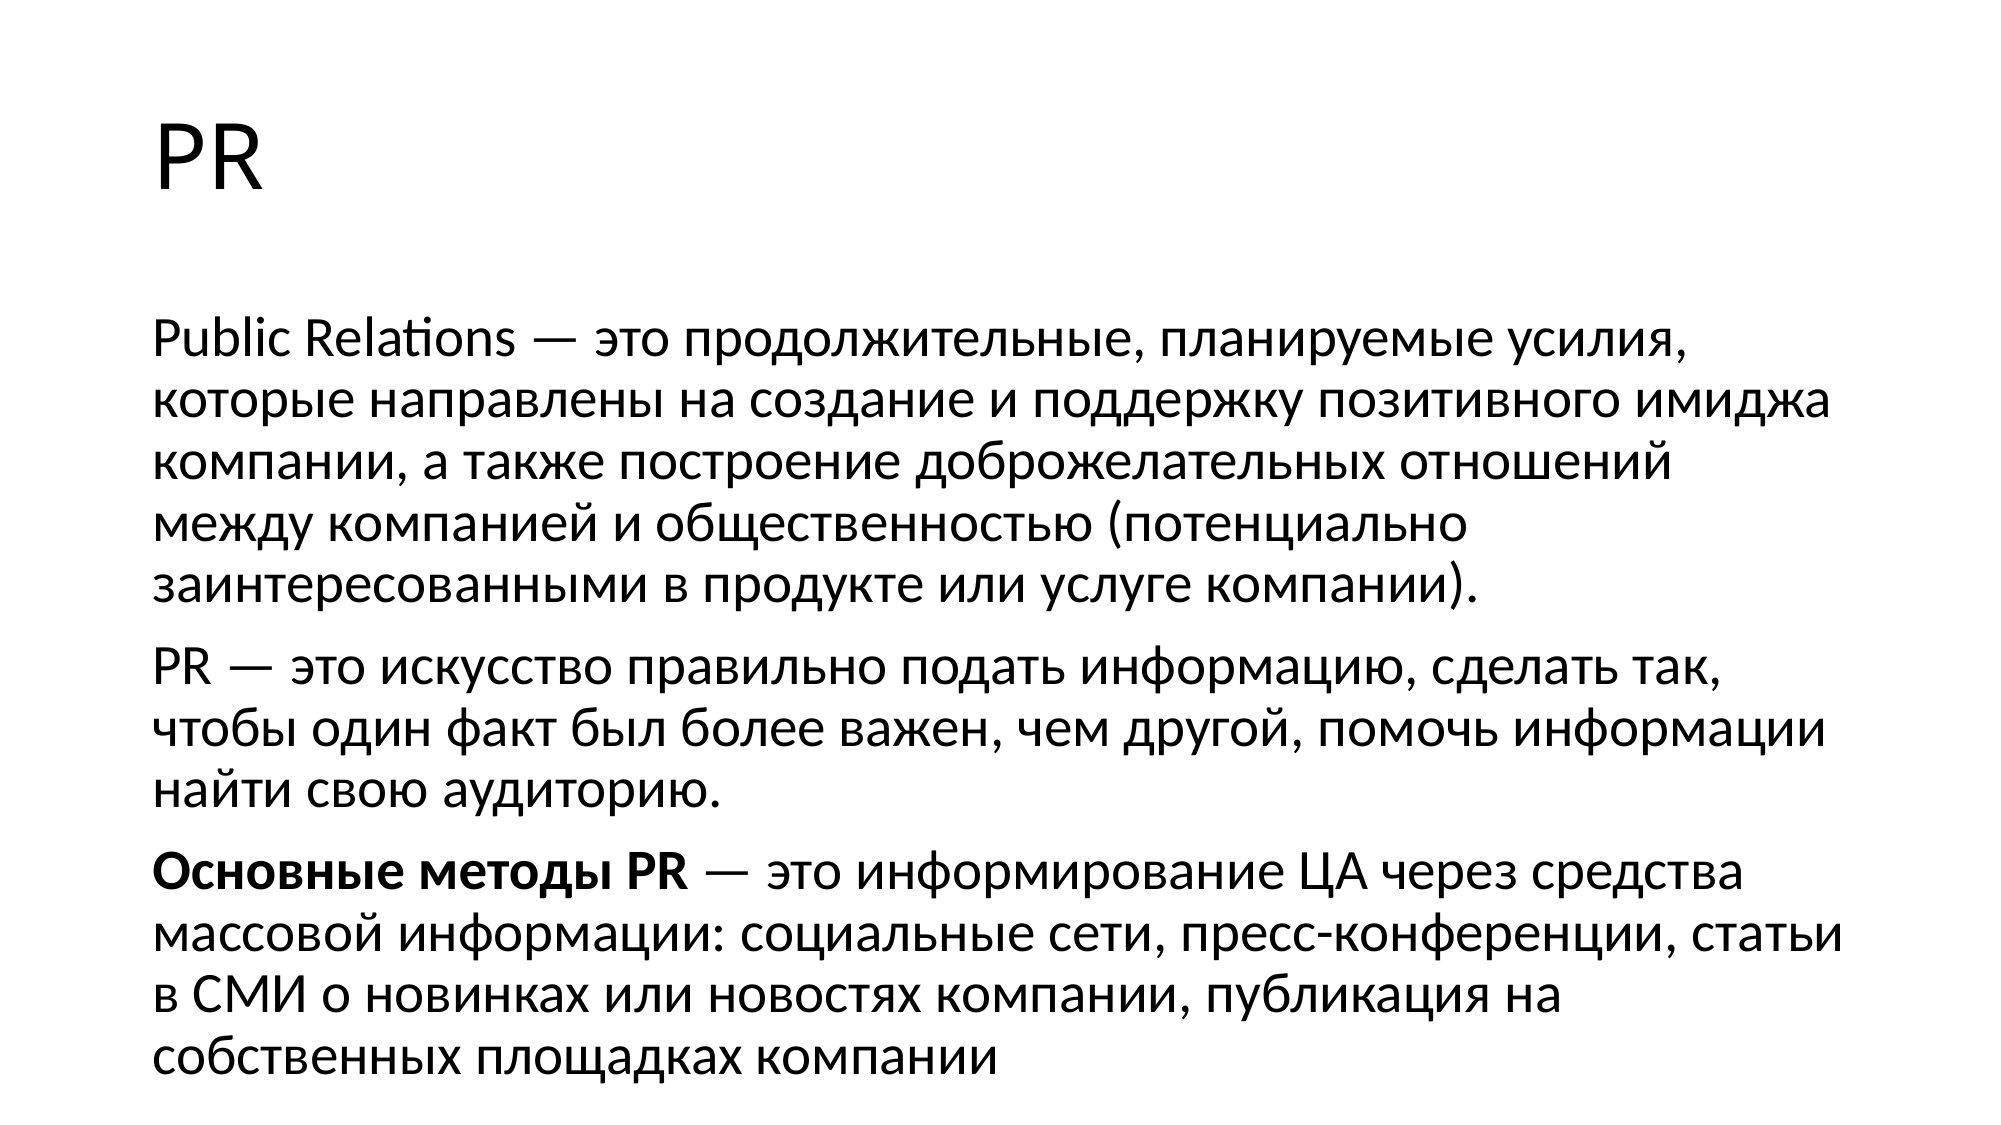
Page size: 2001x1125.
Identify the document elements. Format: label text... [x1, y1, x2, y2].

title PR [137, 50, 1863, 269]
list Public Relations — это продолжительные, планируемые усилия, которые направлены на создание и поддержку позитивного имиджа компании, а также построение доброжелательных отношений между компанией и общественностью (потенциально заинтересованными в продукте или услуге компании). PR — это искусство правильно подать информацию, сделать так, чтобы один факт был более важен, чем другой, помочь информации найти свою аудиторию. Основные методы PR — это информирование ЦА через средства массовой информации: социальные сети, пресс-конференции, статьи в СМИ о новинках или новостях компании, публикация на собственных площадках компании [137, 299, 1863, 1097]
